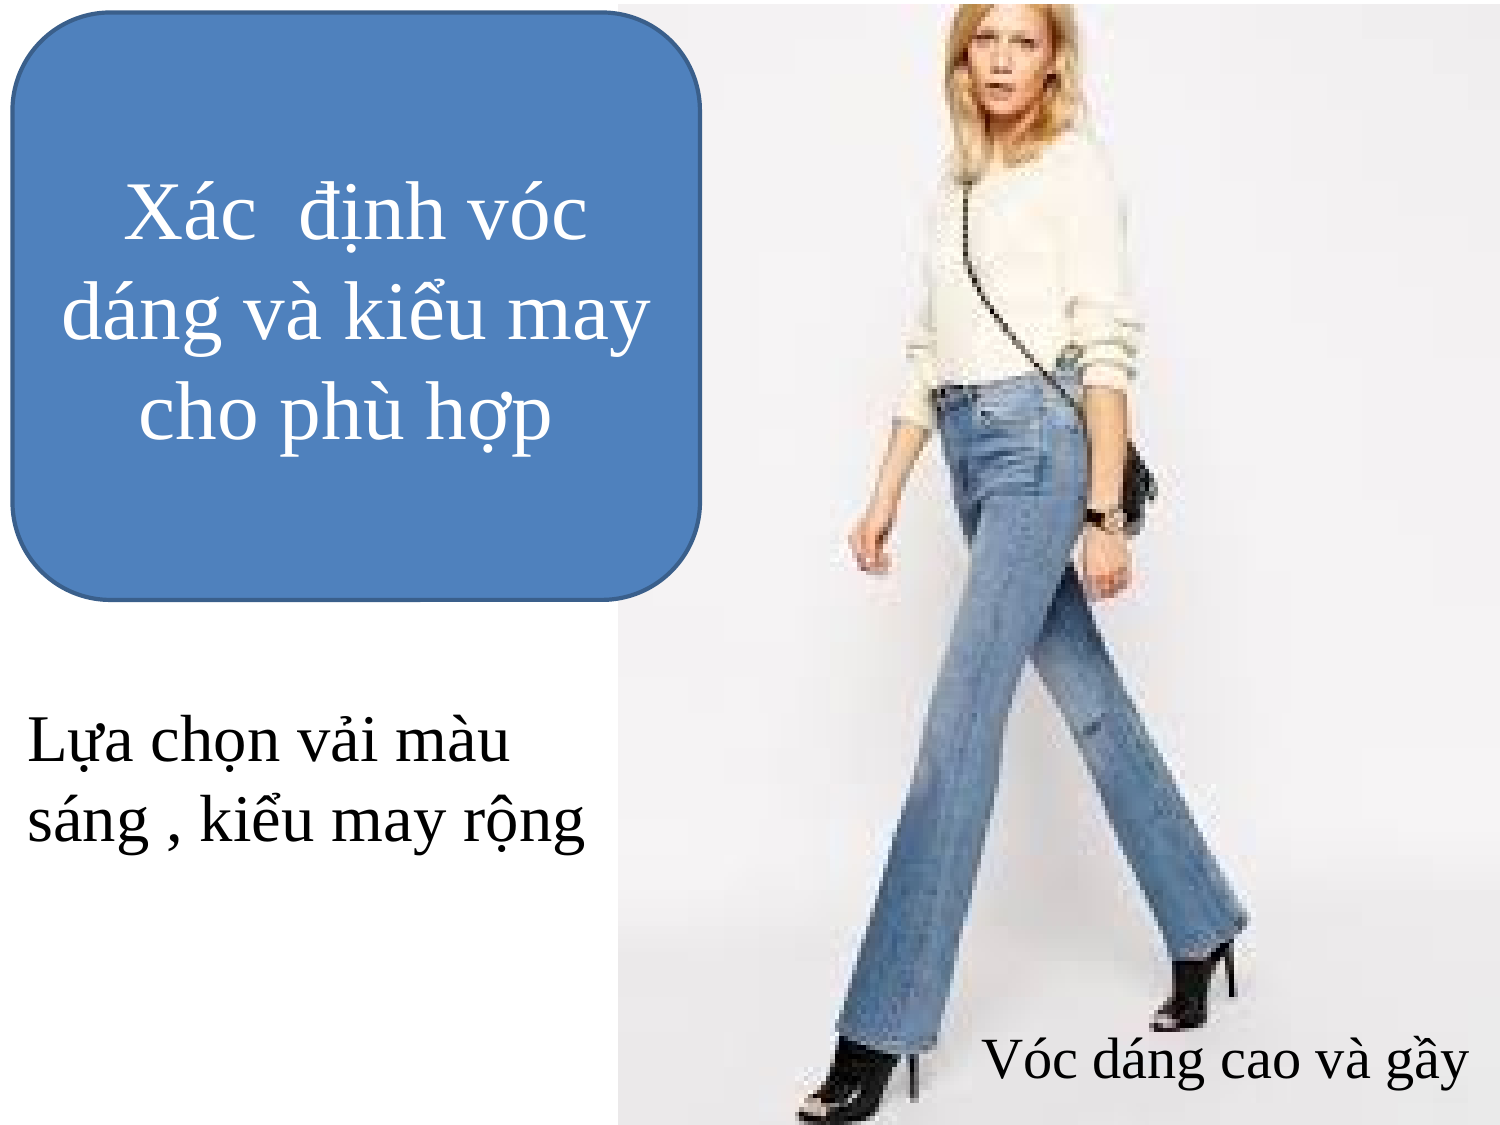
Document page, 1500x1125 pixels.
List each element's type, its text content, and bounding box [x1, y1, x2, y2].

text_box Xác định vóc dáng và kiểu may cho phù hợp [10, 10, 612, 603]
text_box Lựa chọn vải màu sáng , kiểu may rộng [12, 687, 612, 863]
picture [617, 4, 1500, 1125]
